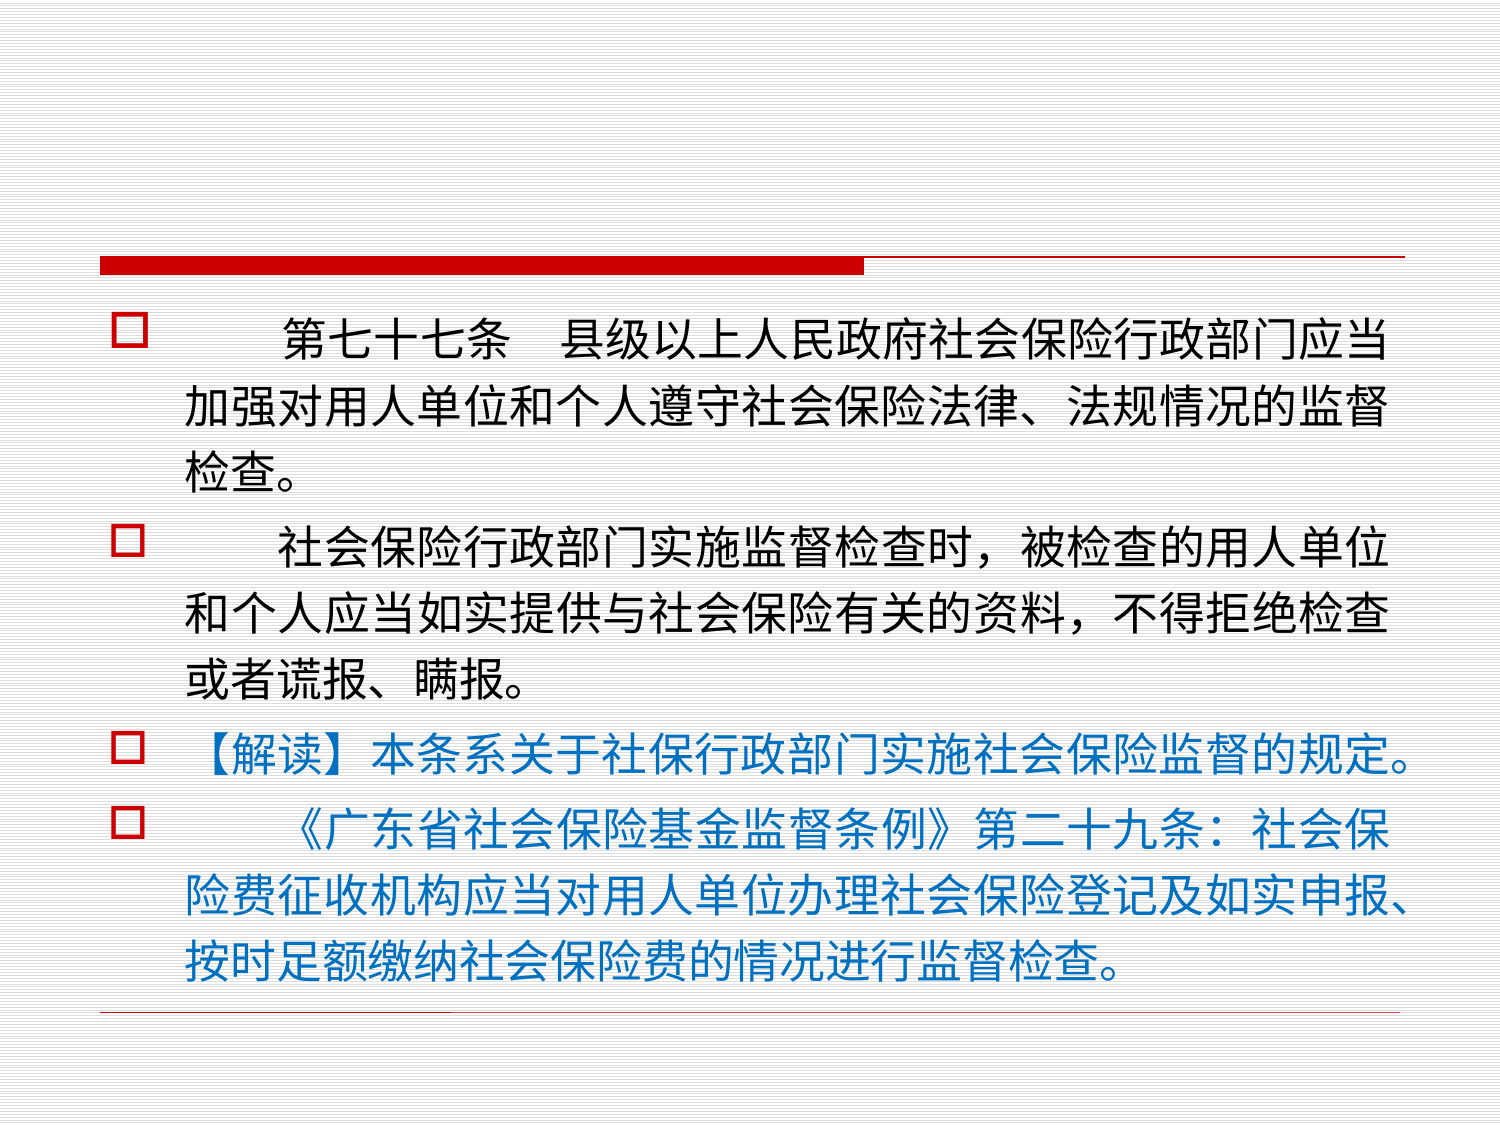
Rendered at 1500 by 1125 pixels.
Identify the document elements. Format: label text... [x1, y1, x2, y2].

list 第七十七条 县级以上人民政府社会保险行政部门应当加强对用人单位和个人遵守社会保险法律、法规情况的监督检查。 社会保险行政部门实施监督检查时，被检查的用人单位和个人应当如实提供与社会保险有关的资料，不得拒绝检查或者谎报、瞒报。 【解读】本条系关于社保行政部门实施社会保险监督的规定。 《广东省社会保险基金监督条例》第二十九条：社会保险费征收机构应当对用人单位办理社会保险登记及如实申报、按时足额缴纳社会保险费的情况进行监督检查。 [92, 287, 1406, 1004]
